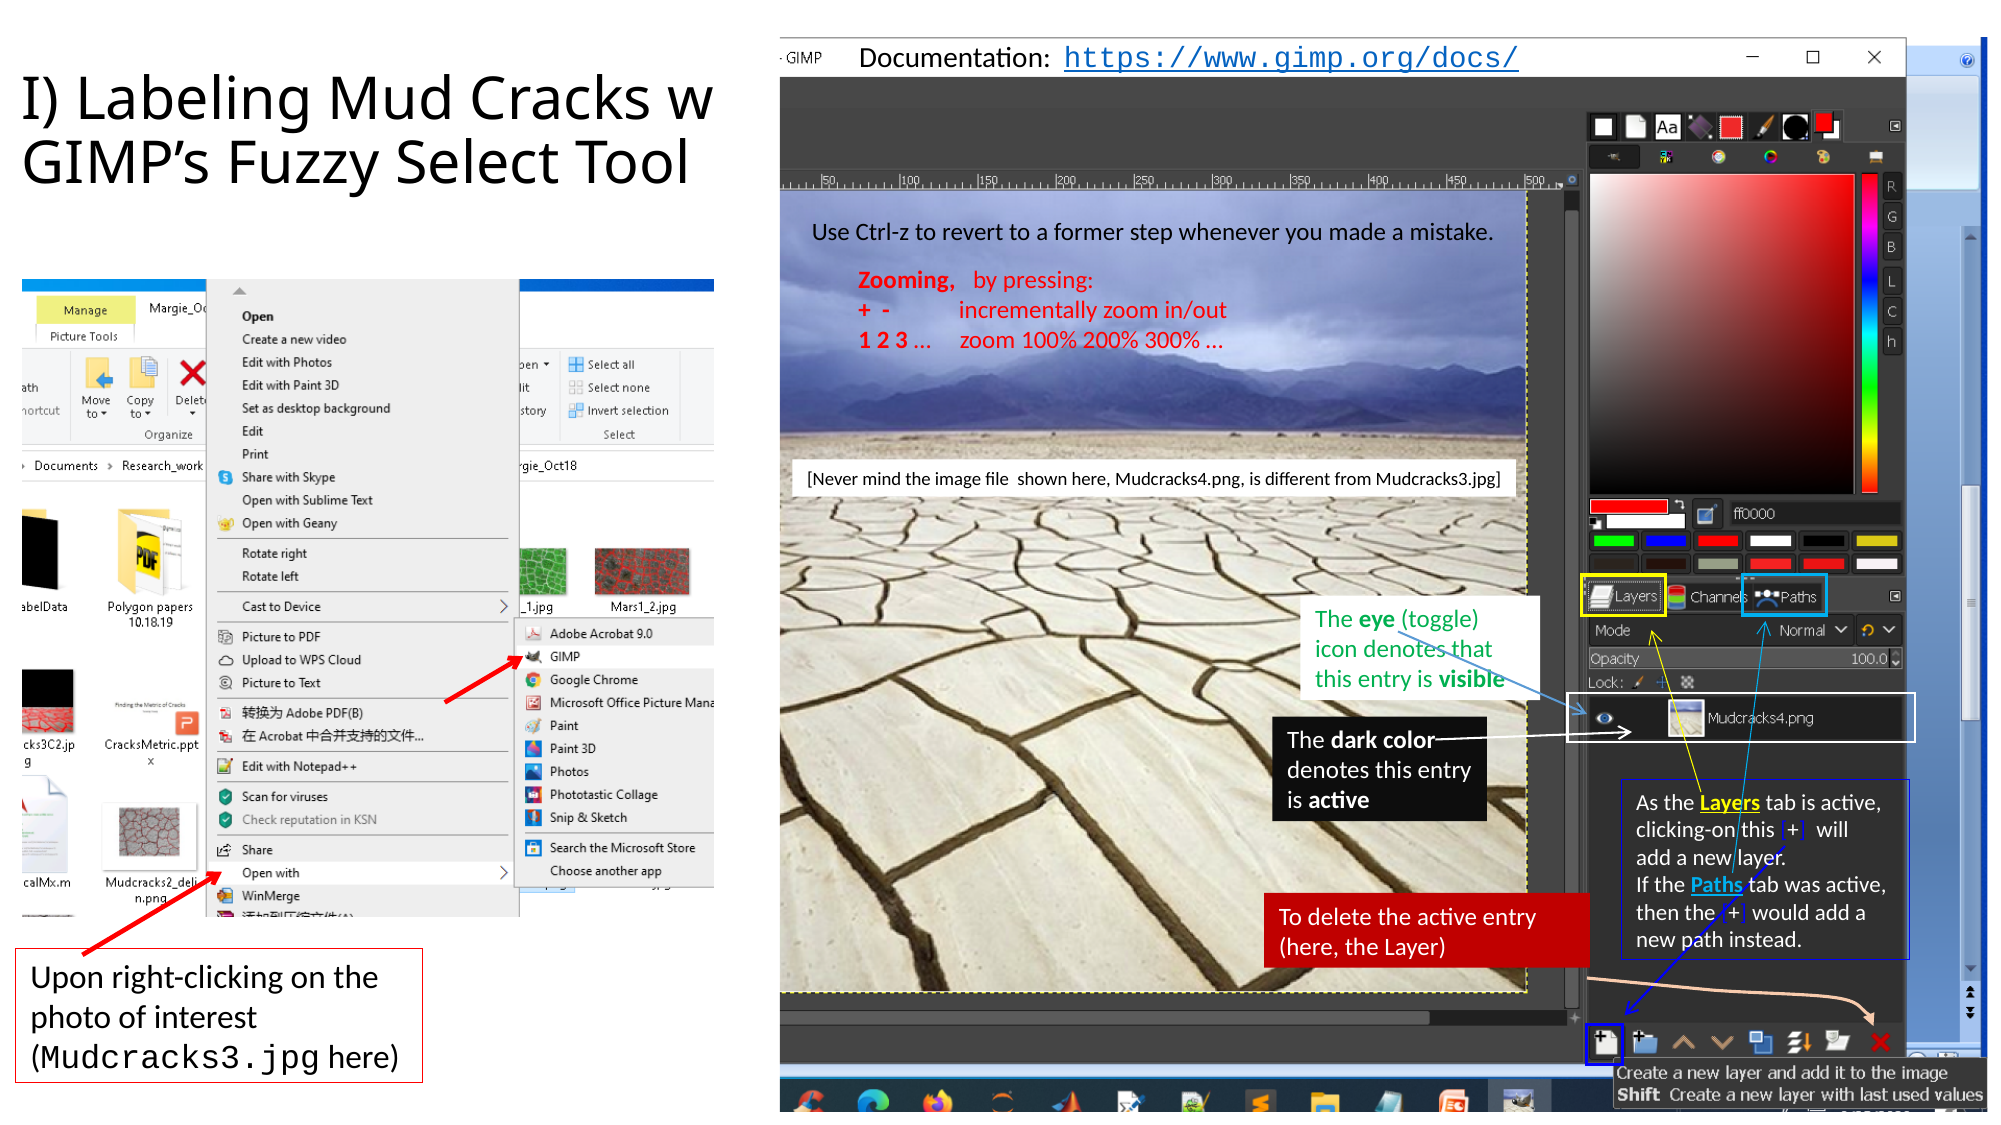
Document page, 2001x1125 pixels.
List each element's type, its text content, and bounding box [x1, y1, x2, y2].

title I) Labeling Mud Cracks w GIMP’s Fuzzy Select Tool [6, 23, 788, 242]
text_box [15, 279, 714, 1085]
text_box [779, 31, 1988, 1112]
